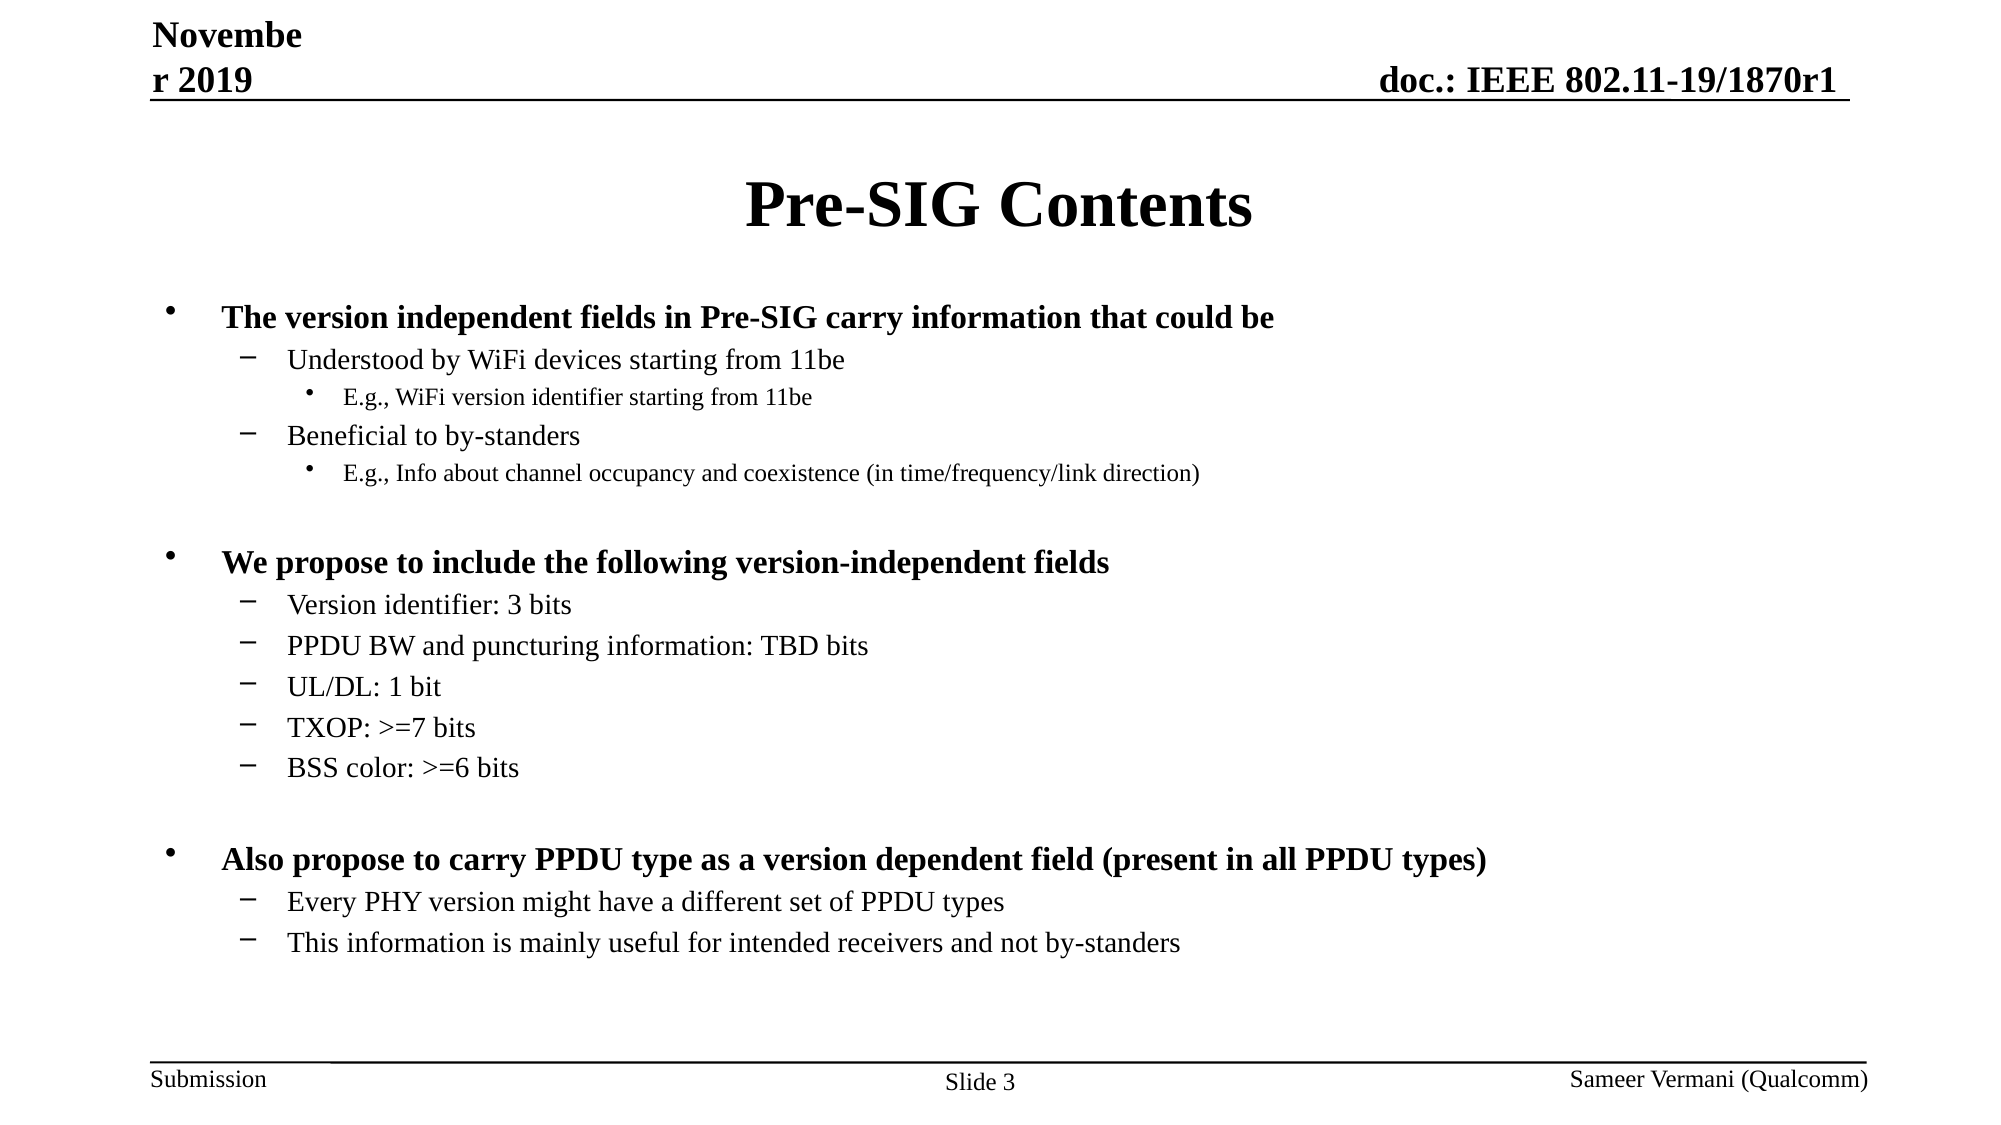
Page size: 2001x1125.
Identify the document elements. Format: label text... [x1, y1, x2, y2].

title Pre-SIG Contents [150, 112, 1850, 287]
footer Sameer Vermani (Qualcomm) [1565, 1061, 1869, 1093]
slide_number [152, 54, 312, 101]
slide_number Slide 3 [936, 1065, 1025, 1097]
list The version independent fields in Pre-SIG carry information that could be Understood by WiFi devices starting from 11be E.g., WiFi version identifier starting from 11be Beneficial to by-standers E.g., Info about channel occupancy and coexistence (in time/frequency/link direction) We propose to include the following version-independent fields Version identifier: 3 bits PPDU BW and puncturing information: TBD bits UL/DL: 1 bit TXOP: >=7 bits BSS color: >=6 bits Also propose to carry PPDU type as a version dependent field (present in all PPDU types) Every PHY version might have a different set of PPDU types This information is mainly useful for intended receivers and not by-standers [150, 287, 1850, 963]
